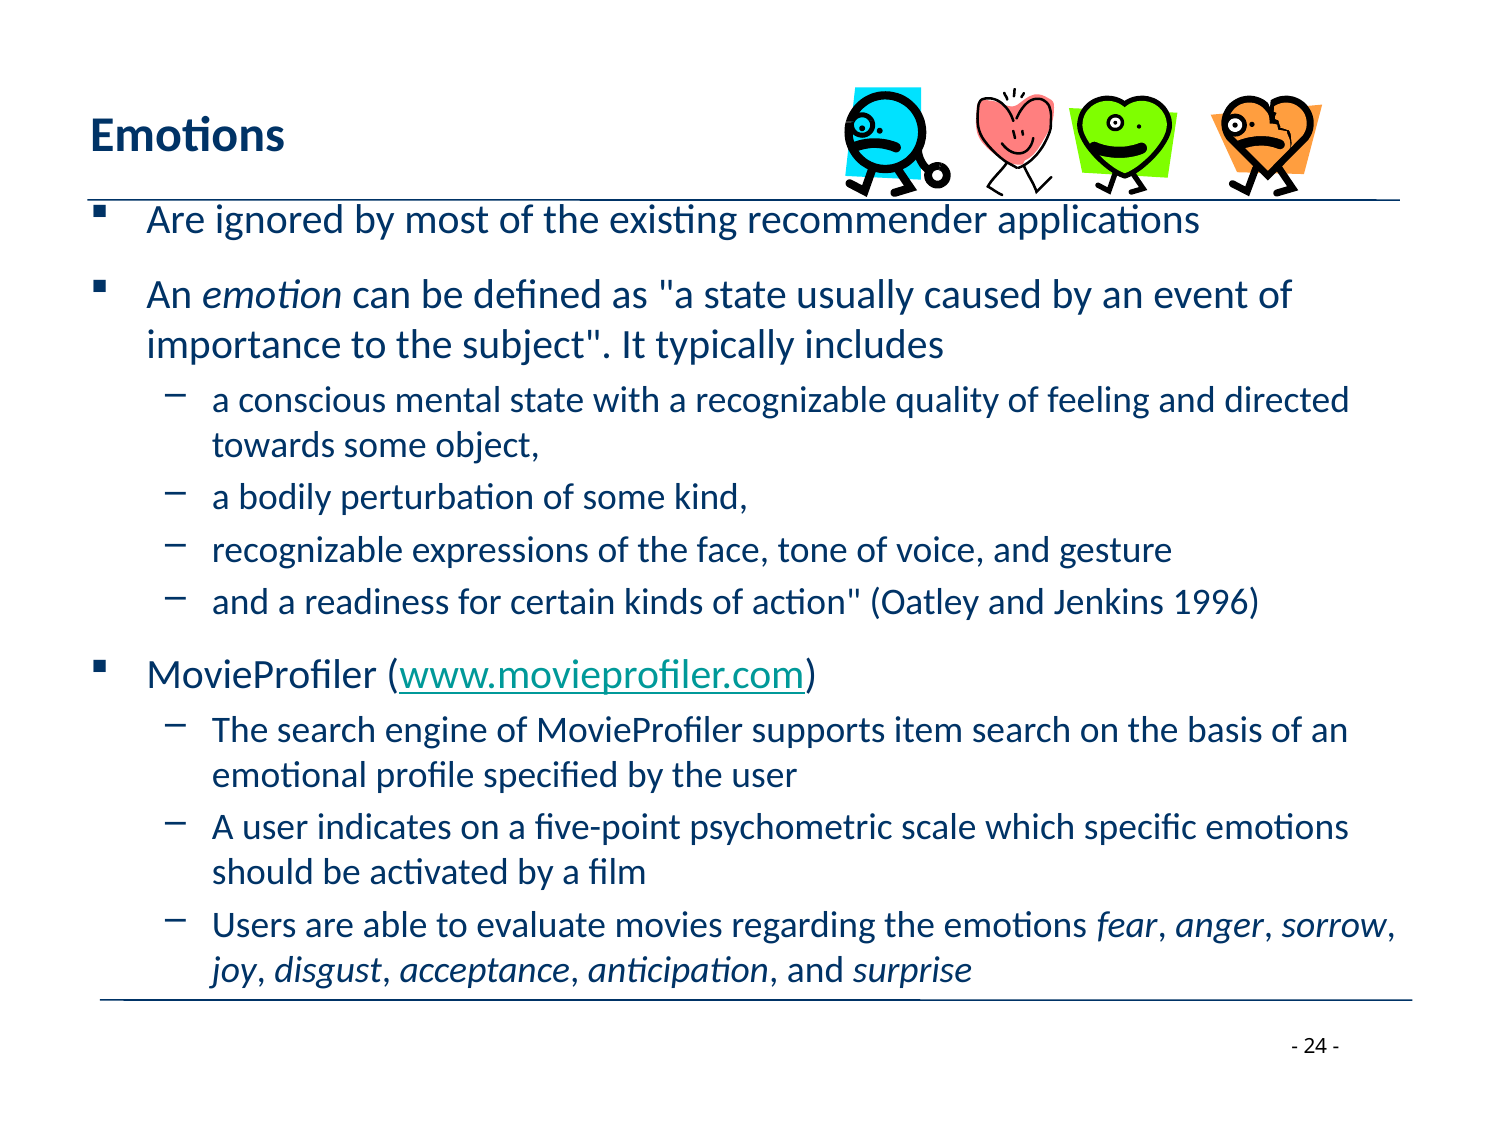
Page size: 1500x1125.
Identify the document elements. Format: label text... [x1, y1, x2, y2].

picture [844, 87, 951, 198]
picture [1210, 95, 1323, 198]
picture [1068, 95, 1178, 196]
list Are ignored by most of the existing recommender applications An emotion can be defined as "a state usually caused by an event of importance to the subject". It typically includes a conscious mental state with a recognizable quality of feeling and directed towards some object, a bodily perturbation of some kind, recognizable expressions of the face, tone of voice, and gesture and a readiness for certain kinds of action" (Oatley and Jenkins 1996) MovieProfiler (www.movieprofiler.com) The search engine of MovieProfiler supports item search on the basis of an emotional profile specified by the user A user indicates on a five-point psychometric scale which specific emotions should be activated by a film Users are able to evaluate movies regarding the emotions fear, anger, sorrow, joy, disgust, acceptance, anticipation, and surprise [74, 184, 1426, 1012]
picture [974, 87, 1056, 197]
title Emotions [74, 37, 1426, 184]
